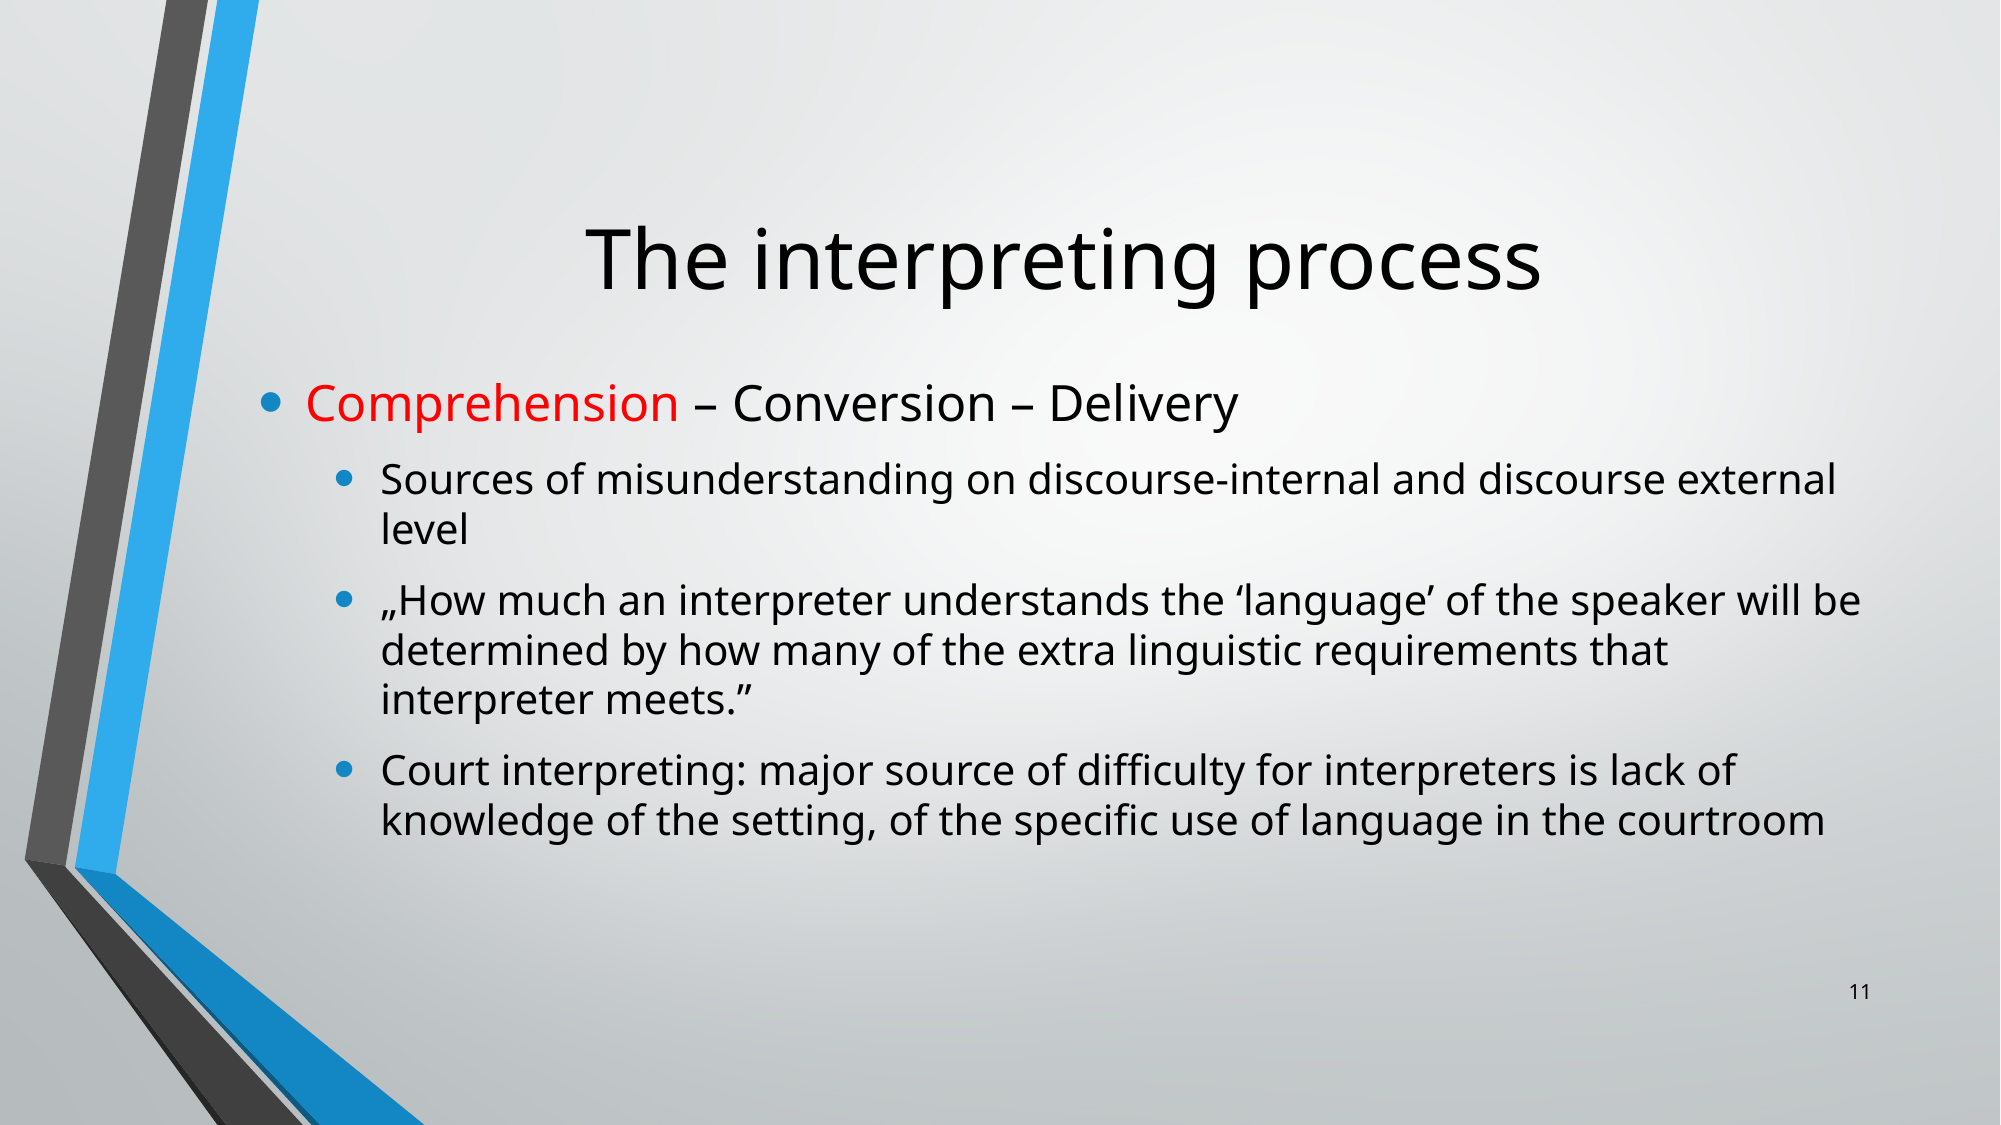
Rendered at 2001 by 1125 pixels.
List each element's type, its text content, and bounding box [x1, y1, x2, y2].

list Comprehension – Conversion – Delivery Sources of misunderstanding on discourse-internal and discourse external level „How much an interpreter understands the ‘language’ of the speaker will be determined by how many of the extra linguistic requirements that interpreter meets.” Court interpreting: major source of difficulty for interpreters is lack of knowledge of the setting, of the specific use of language in the courtroom [243, 437, 1887, 950]
title The interpreting process [243, 112, 1887, 400]
slide_number 11 [1796, 962, 1887, 1023]
